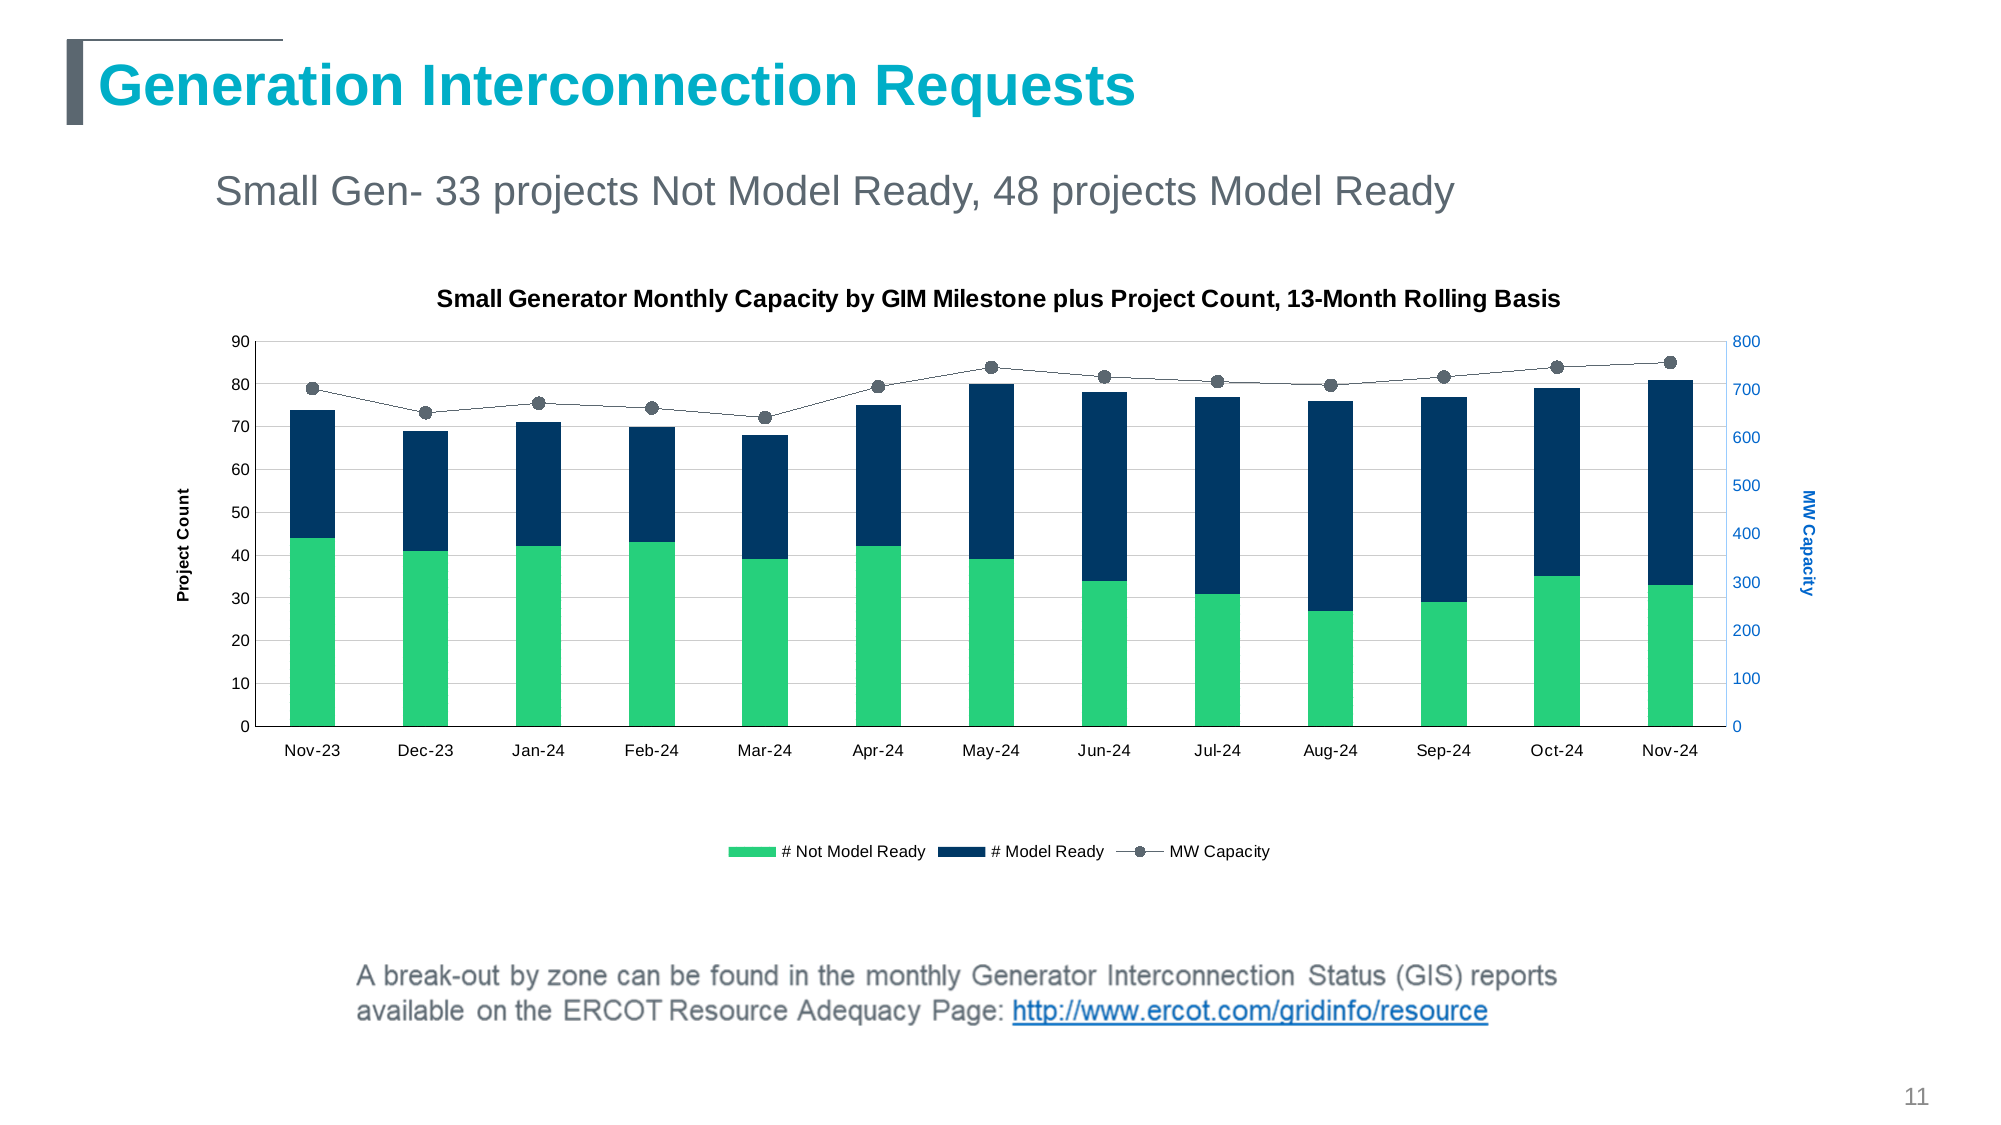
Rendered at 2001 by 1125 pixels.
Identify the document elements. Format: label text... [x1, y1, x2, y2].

chart [141, 257, 1859, 868]
picture [337, 949, 1643, 1046]
list Small Gen- 33 projects Not Model Ready, 48 projects Model Ready [200, 156, 1863, 255]
title Generation Interconnection Requests [83, 39, 1934, 134]
slide_number 11 [1850, 1070, 1984, 1120]
